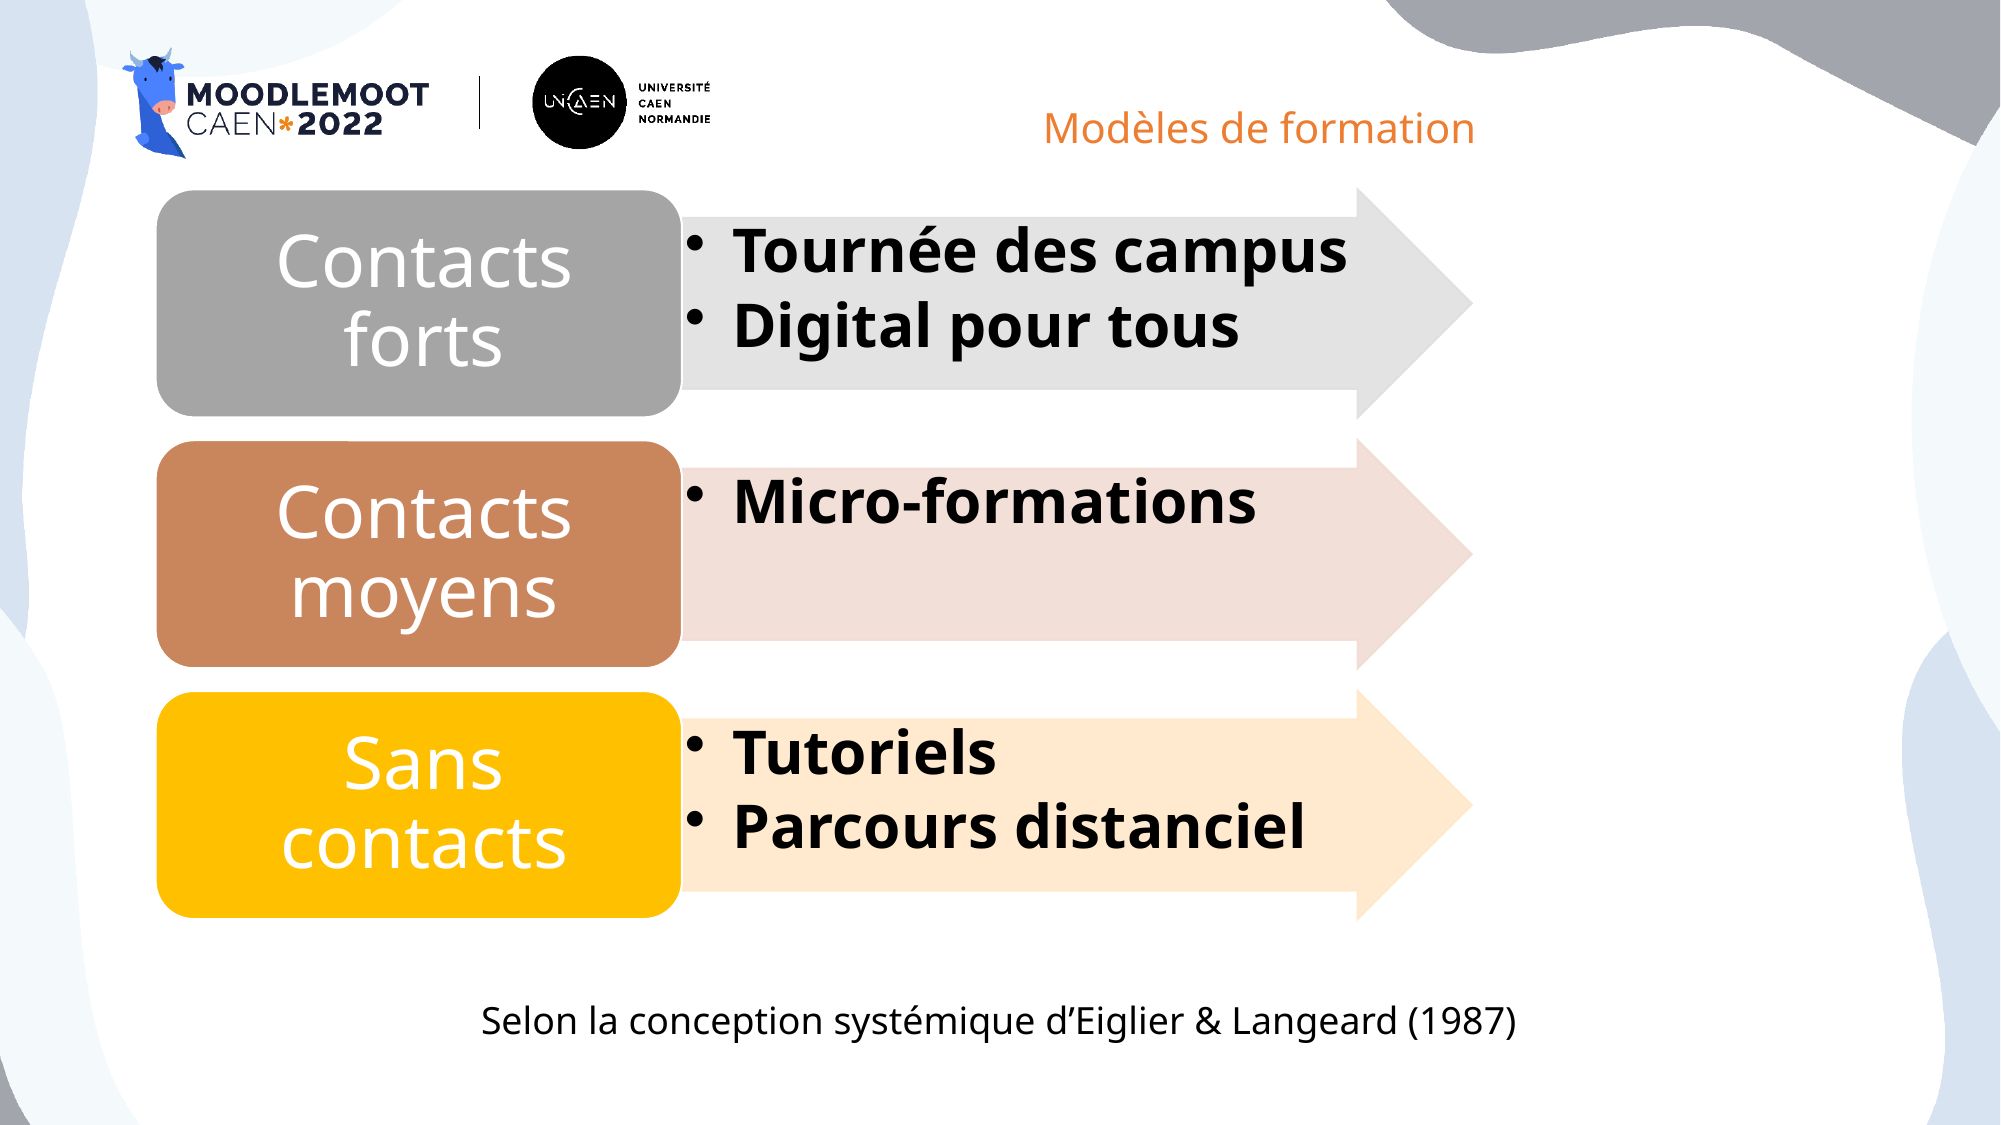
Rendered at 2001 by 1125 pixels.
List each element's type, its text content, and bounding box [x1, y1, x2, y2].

picture [118, 43, 433, 161]
text_box Selon la conception systémique d’Eiglier & Langeard (1987) [466, 989, 1676, 1050]
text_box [155, 189, 1472, 920]
picture [528, 54, 716, 150]
title Modèles de formation [958, 56, 1604, 205]
